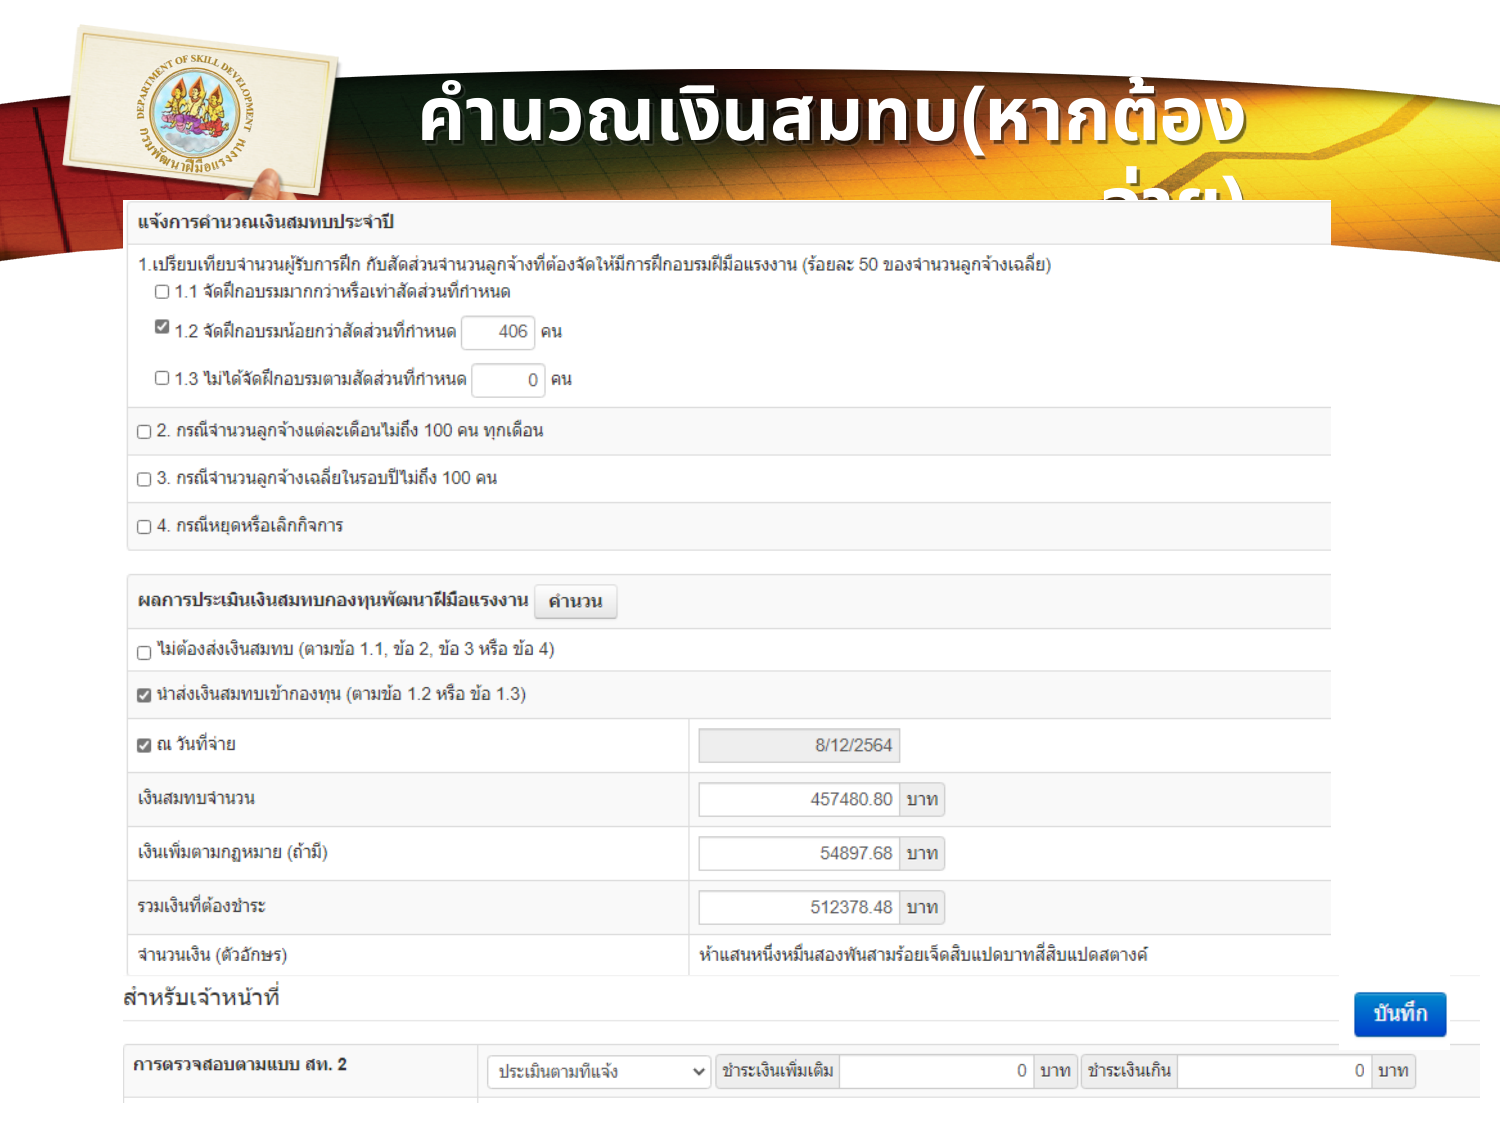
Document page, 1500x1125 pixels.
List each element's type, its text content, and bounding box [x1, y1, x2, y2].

title คำนวณเงินสมทบ(หากต้องจ่าย) [337, 115, 1263, 196]
picture [0, 24, 1500, 1104]
